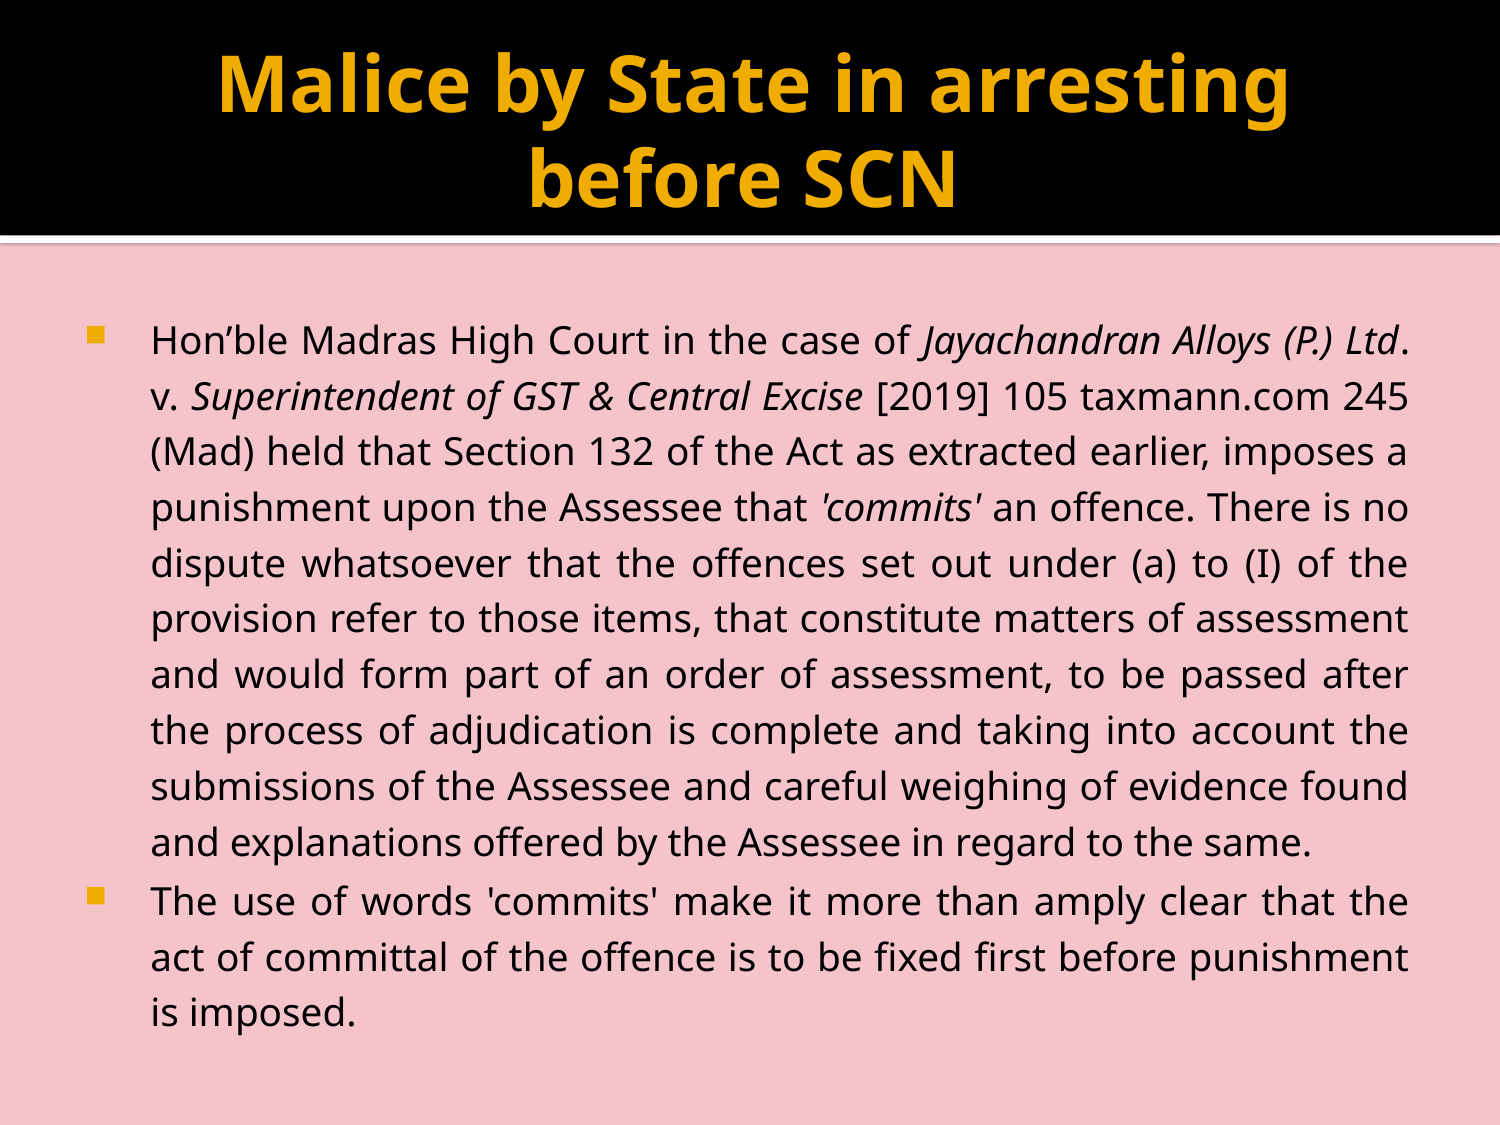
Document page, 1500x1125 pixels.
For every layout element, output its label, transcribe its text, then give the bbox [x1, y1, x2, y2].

title Malice by State in arresting before SCN [75, 25, 1425, 231]
list Hon’ble Madras High Court in the case of Jayachandran Alloys (P.) Ltd. v. Superintendent of GST & Central Excise [2019] 105 taxmann.com 245 (Mad) held that Section 132 of the Act as extracted earlier, imposes a punishment upon the Assessee that 'commits' an offence. There is no dispute whatsoever that the offences set out under (a) to (I) of the provision refer to those items, that constitute matters of assessment and would form part of an order of assessment, to be passed after the process of adjudication is complete and taking into account the submissions of the Assessee and careful weighing of evidence found and explanations offered by the Assessee in regard to the same. The use of words 'commits' make it more than amply clear that the act of committal of the offence is to be fixed first before punishment is imposed. [75, 291, 1425, 1050]
